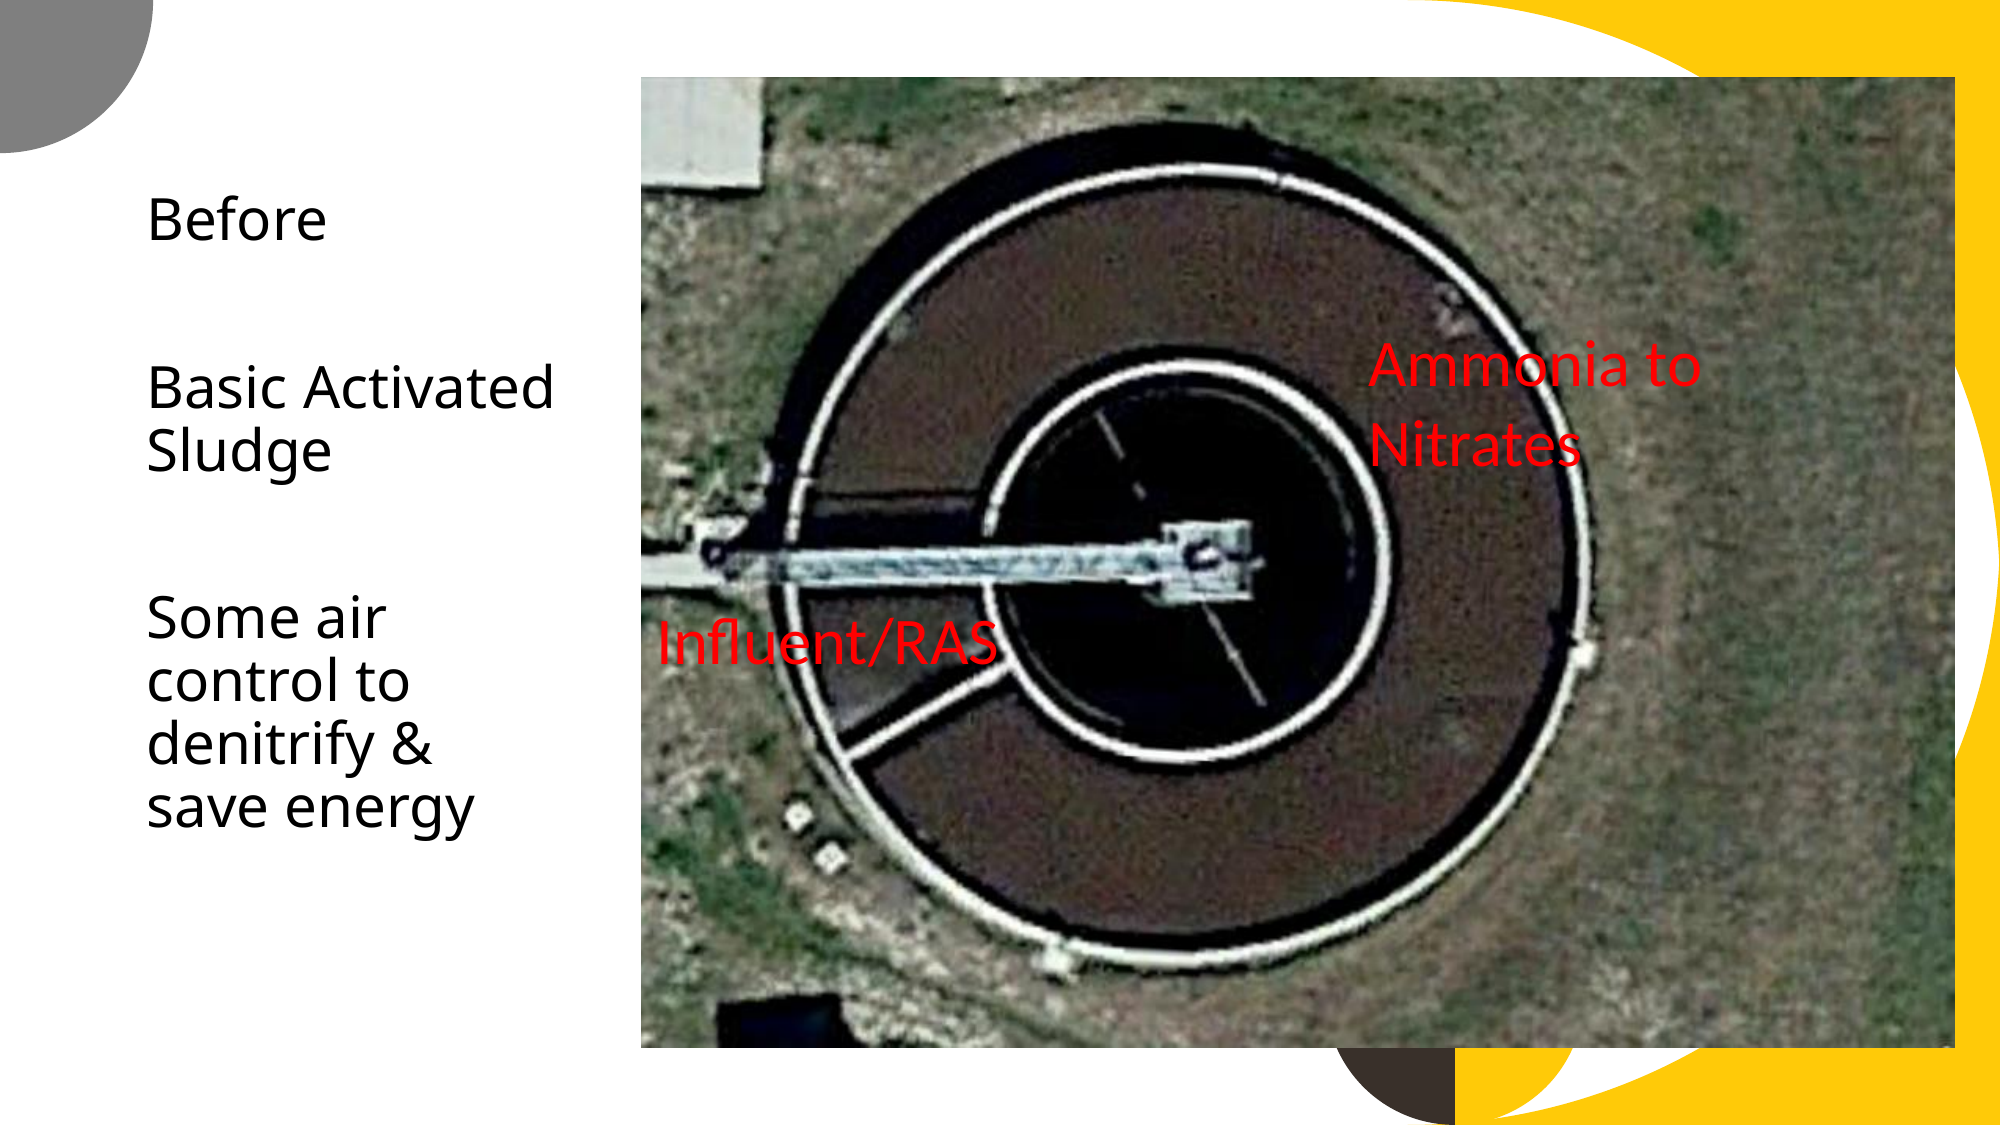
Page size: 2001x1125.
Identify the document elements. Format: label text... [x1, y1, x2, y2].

picture [641, 77, 1955, 1048]
list Before Basic Activated Sludge Some air control to denitrify & save energy [131, 182, 584, 897]
